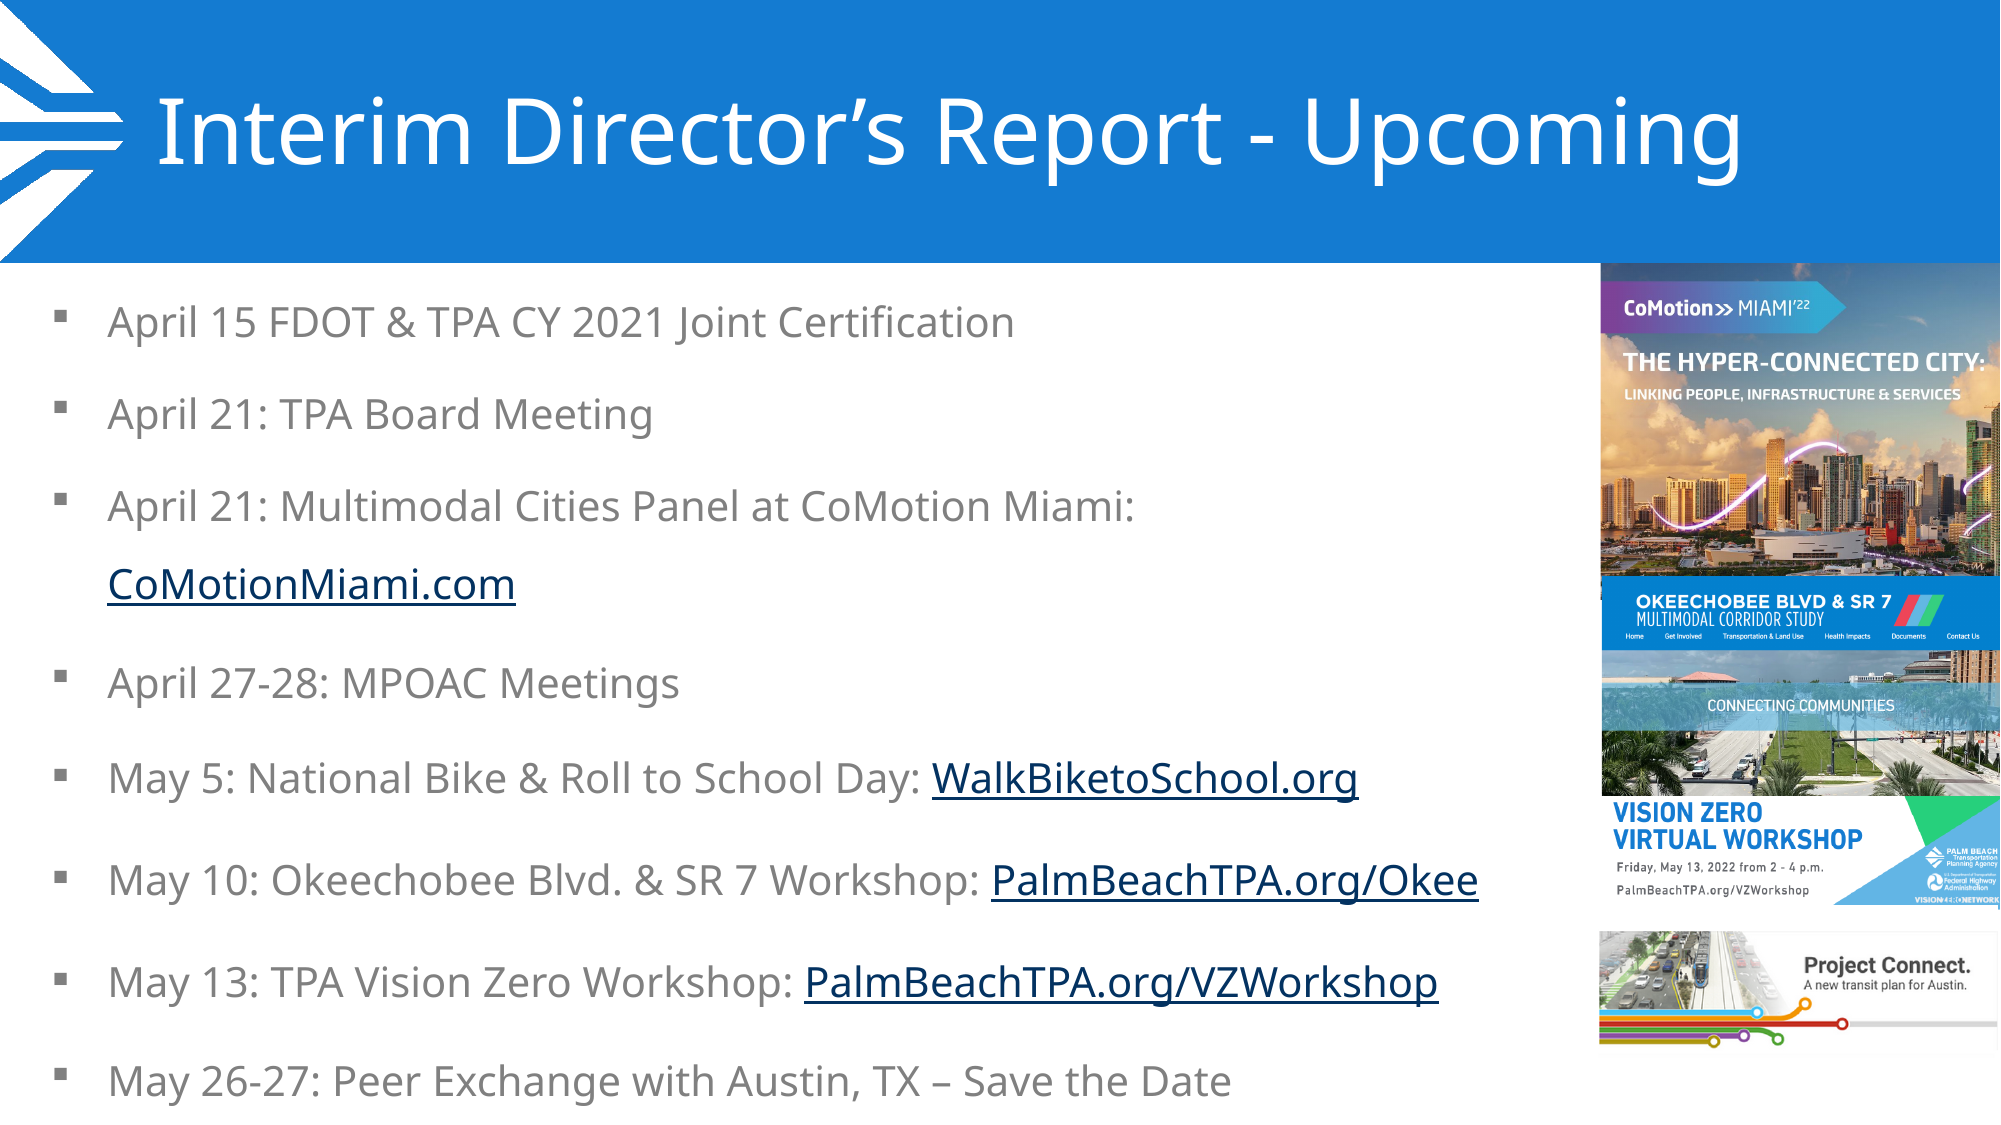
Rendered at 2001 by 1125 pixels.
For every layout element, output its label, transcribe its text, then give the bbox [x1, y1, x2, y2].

title Interim Director’s Report - Upcoming [141, 54, 1970, 215]
picture [0, 0, 124, 263]
text_box April 15 FDOT & TPA CY 2021 Joint Certification April 21: TPA Board Meeting April 21: Multimodal Cities Panel at CoMotion Miami: CoMotionMiami.com April 27-28: MPOAC Meetings May 5: National Bike & Roll to School Day: WalkBiketoSchool.org May 10: Okeechobee Blvd. & SR 7 Workshop: PalmBeachTPA.org/Okee May 13: TPA Vision Zero Workshop: PalmBeachTPA.org/VZWorkshop May 26-27: Peer Exchange with Austin, TX – Save the Date [0, 263, 1550, 1112]
picture [1598, 263, 2000, 1058]
